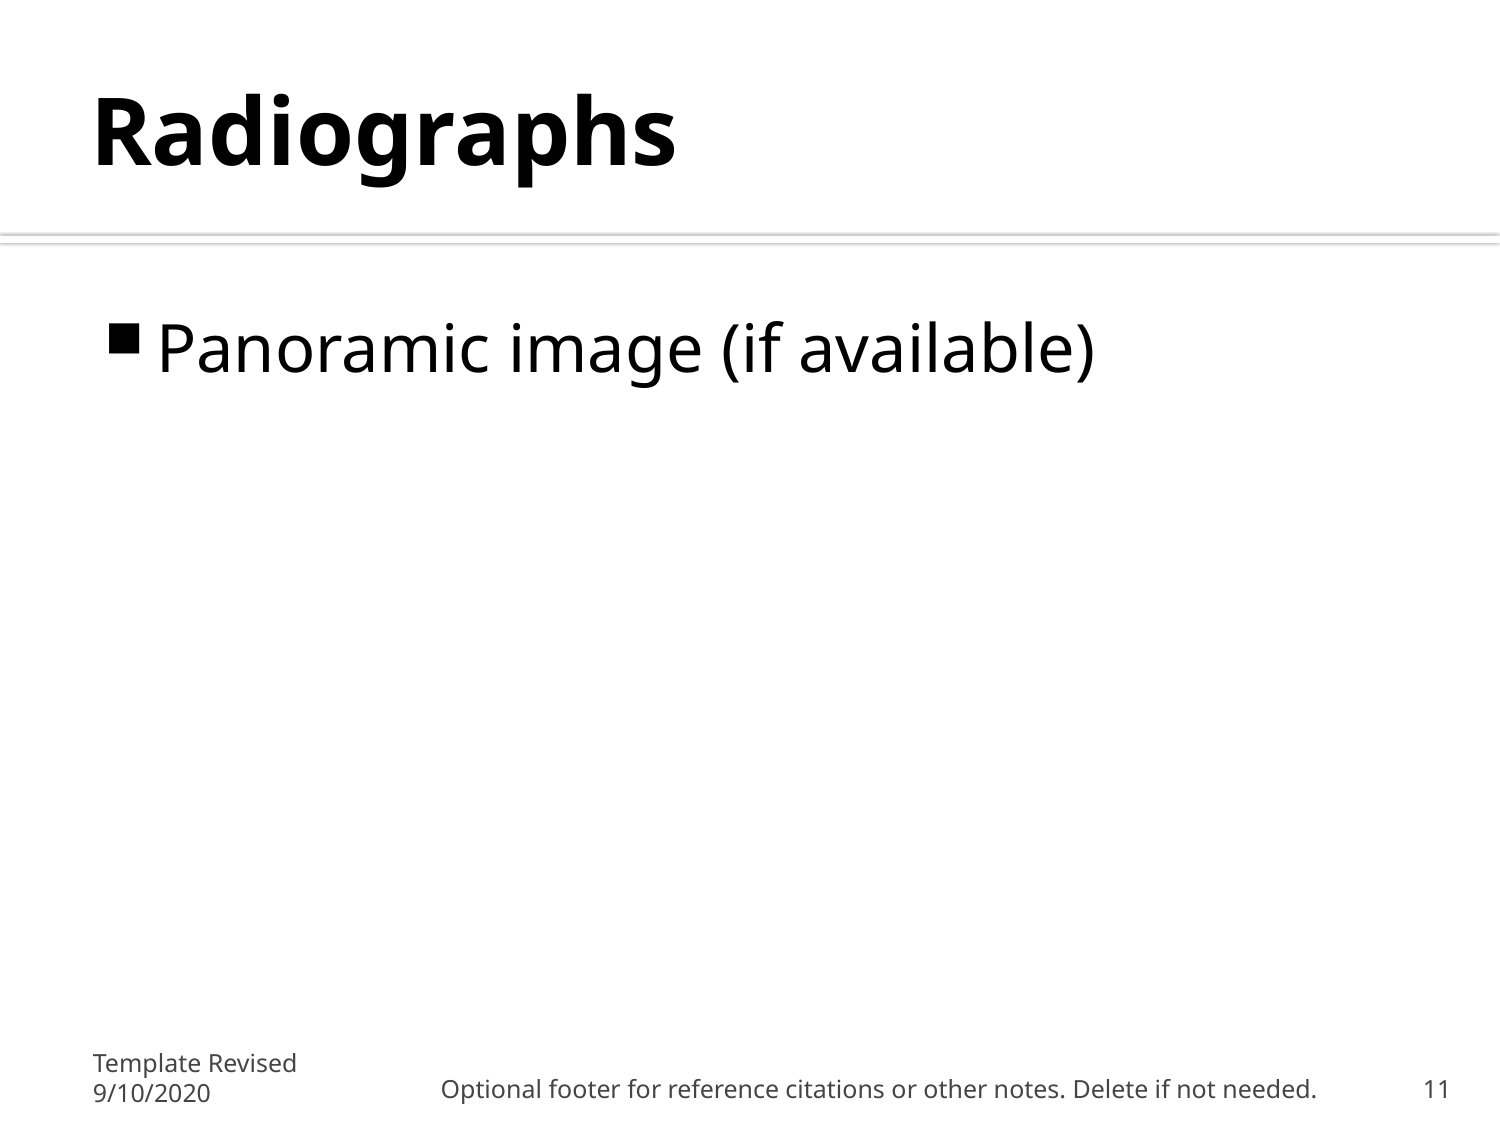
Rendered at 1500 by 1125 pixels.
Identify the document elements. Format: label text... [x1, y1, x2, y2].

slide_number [75, 1062, 425, 1108]
slide_number 11 [1345, 1062, 1467, 1108]
list Panoramic image (if available) [75, 291, 1425, 1050]
footer Optional footer for reference citations or other notes. Delete if not needed. [433, 1062, 1337, 1108]
title Radiographs [75, 25, 1425, 231]
